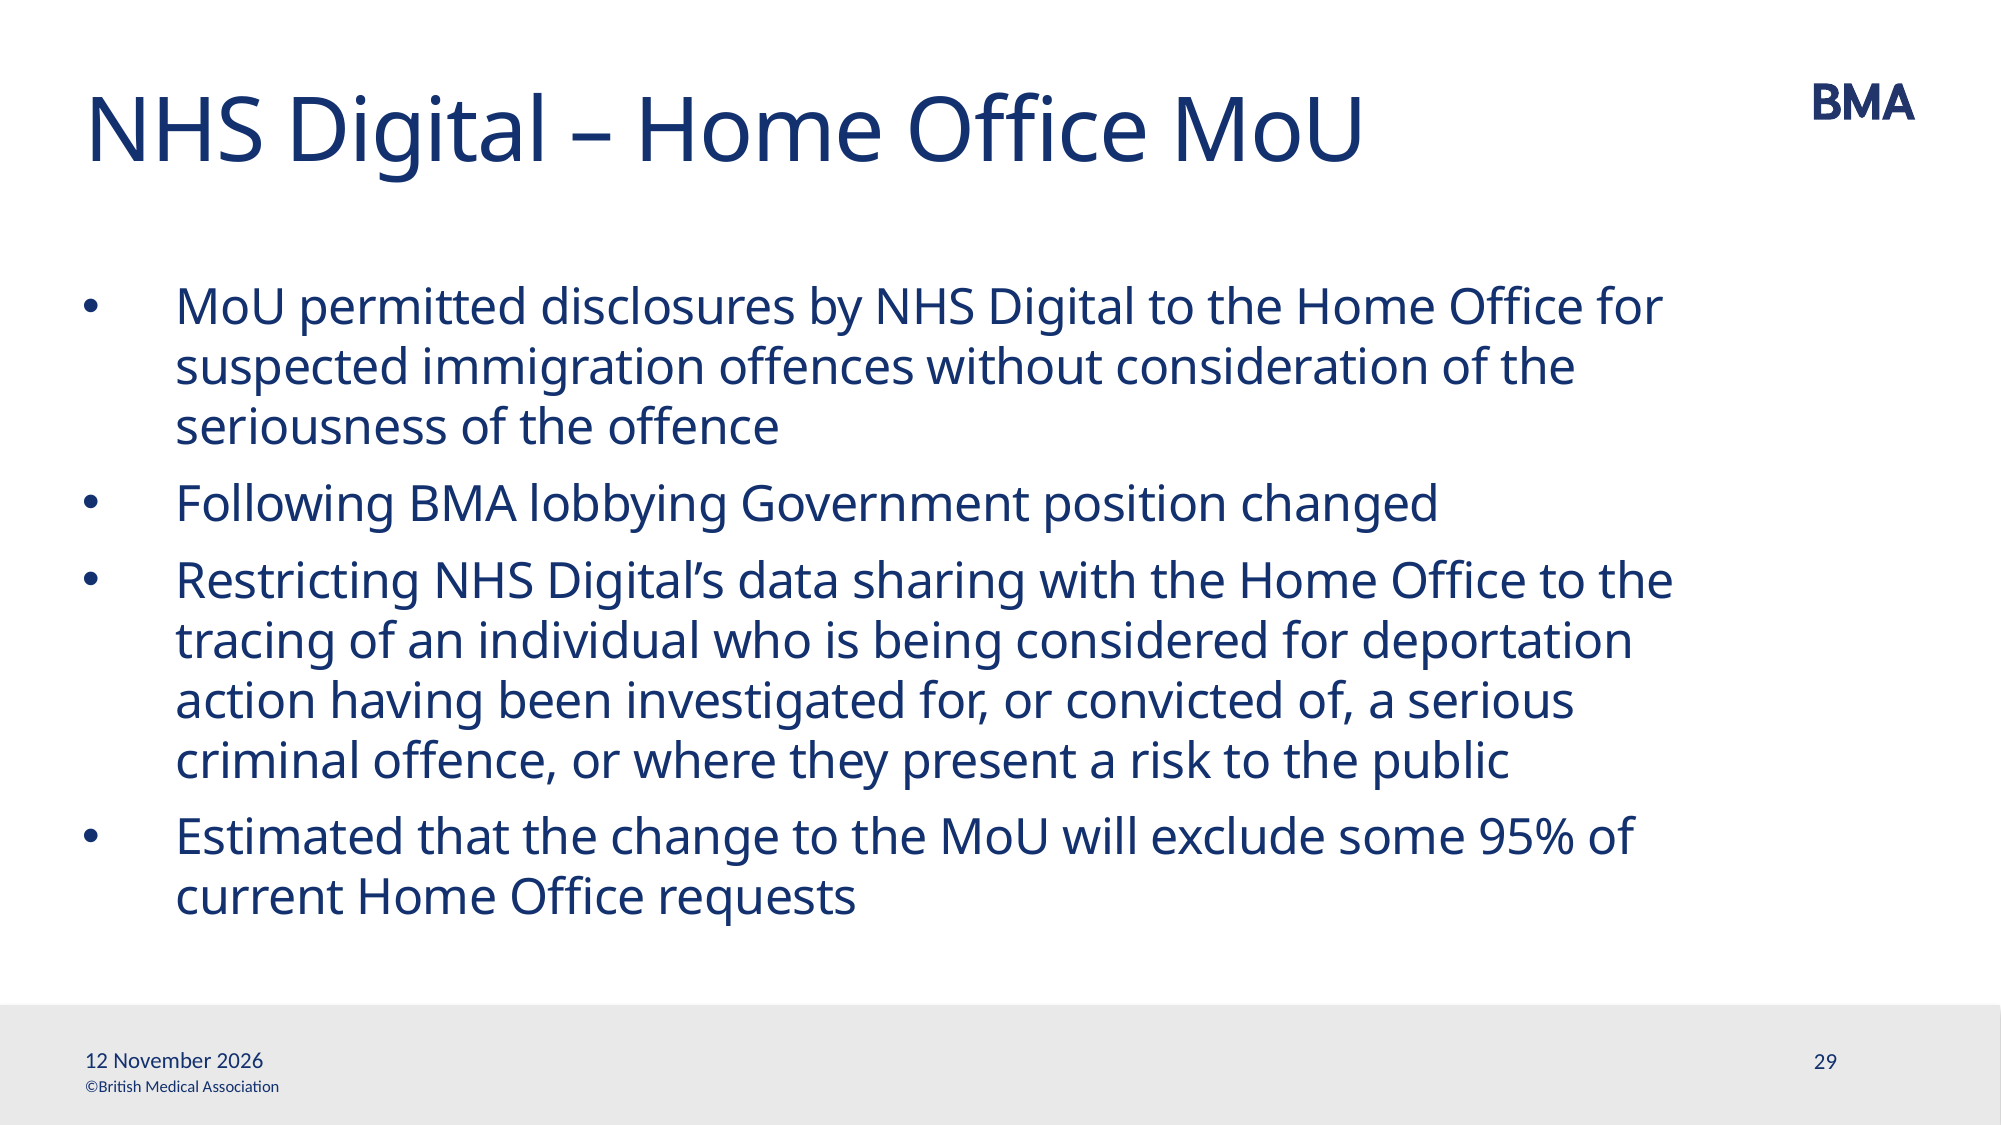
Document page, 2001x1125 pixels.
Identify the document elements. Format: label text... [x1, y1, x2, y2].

slide_number 29 [1813, 1046, 1870, 1074]
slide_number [84, 1045, 718, 1074]
title NHS Digital – Home Office MoU [84, 71, 1631, 180]
list MoU permitted disclosures by NHS Digital to the Home Office for suspected immigration offences without consideration of the seriousness of the offence Following BMA lobbying Government position changed Restricting NHS Digital’s data sharing with the Home Office to the tracing of an individual who is being considered for deportation action having been investigated for, or convicted of, a serious criminal offence, or where they present a risk to the public Estimated that the change to the MoU will exclude some 95% of current Home Office requests [82, 274, 1751, 945]
